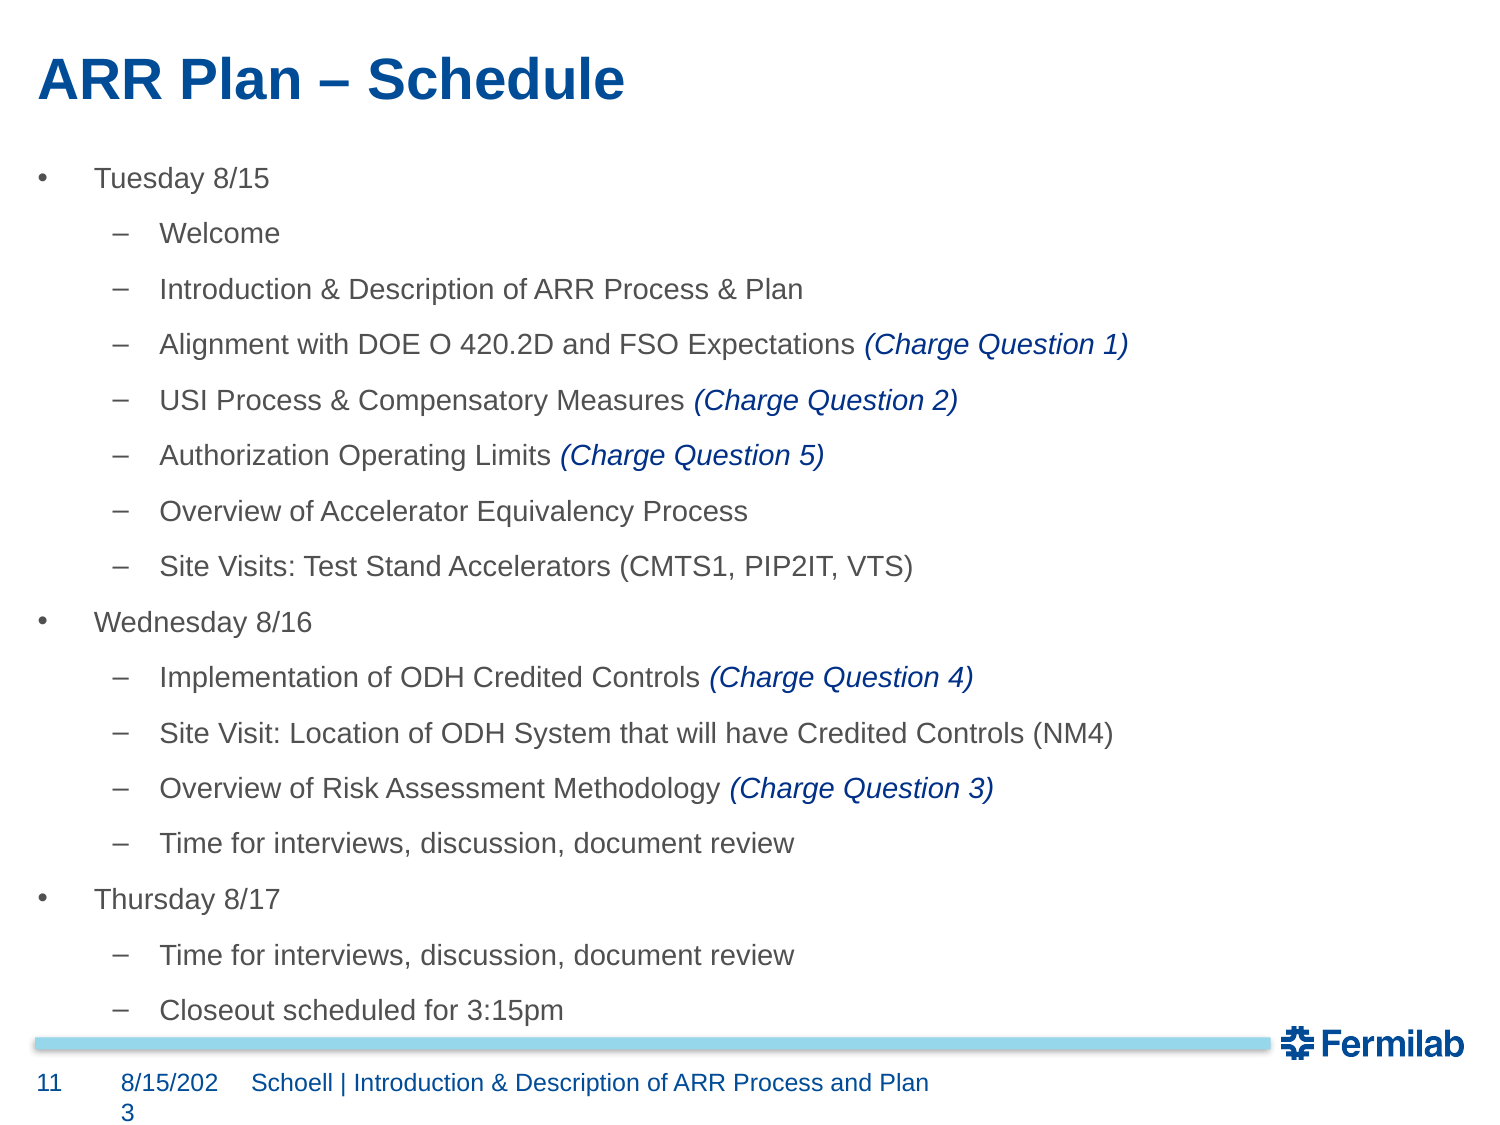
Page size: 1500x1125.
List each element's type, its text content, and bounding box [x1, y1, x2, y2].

slide_number 11 [36, 1066, 105, 1106]
footer Schoell | Introduction & Description of ARR Process and Plan [251, 1066, 1279, 1107]
picture [1281, 1026, 1464, 1060]
list Tuesday 8/15 Welcome Introduction & Description of ARR Process & Plan Alignment with DOE O 420.2D and FSO Expectations (Charge Question 1) USI Process & Compensatory Measures (Charge Question 2) Authorization Operating Limits (Charge Question 5) Overview of Accelerator Equivalency Process Site Visits: Test Stand Accelerators (CMTS1, PIP2IT, VTS) Wednesday 8/16 Implementation of ODH Credited Controls (Charge Question 4) Site Visit: Location of ODH System that will have Credited Controls (NM4) Overview of Risk Assessment Methodology (Charge Question 3) Time for interviews, discussion, document review Thursday 8/17 Time for interviews, discussion, document review Closeout scheduled for 3:15pm [37, 159, 1461, 990]
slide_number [120, 1066, 232, 1107]
title ARR Plan – Schedule [37, 41, 1463, 112]
